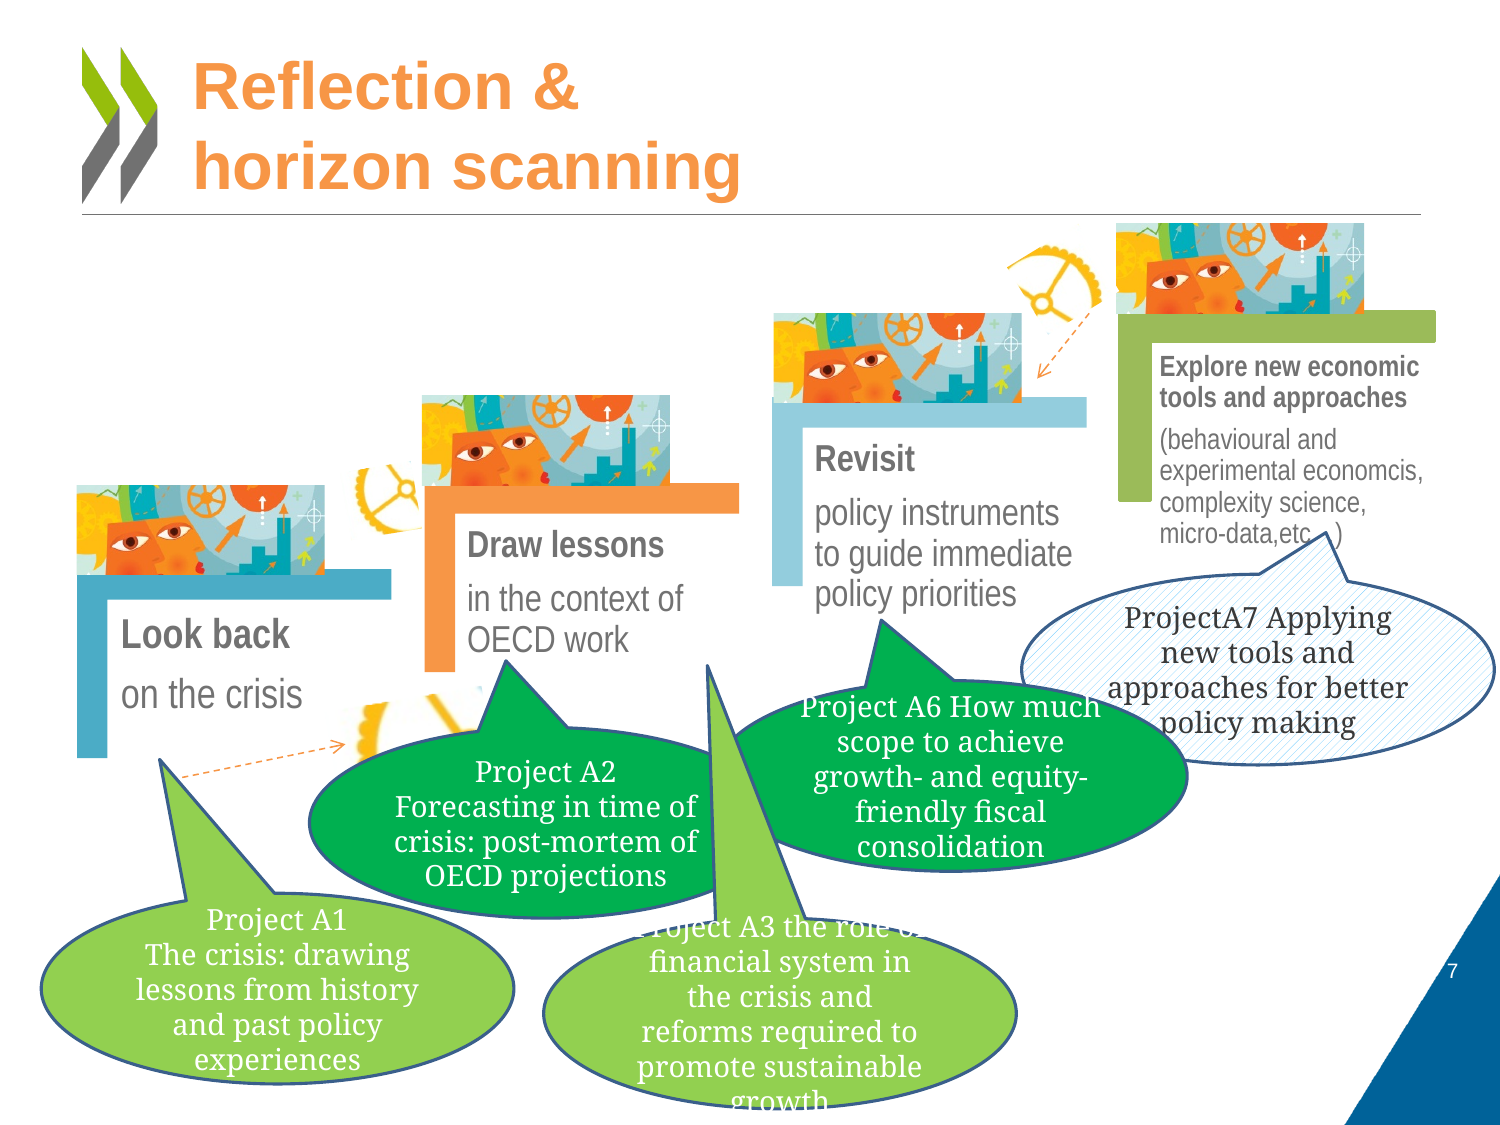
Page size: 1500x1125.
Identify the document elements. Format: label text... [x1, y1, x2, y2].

picture [1023, 237, 1103, 322]
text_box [171, 743, 346, 780]
picture [346, 464, 416, 537]
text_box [76, 136, 1436, 1024]
picture [1344, 874, 1500, 1125]
picture [421, 395, 671, 486]
text_box ProjectA7 Applying new tools and approaches for better policy making [1441, 607, 1496, 732]
title Reflection & horizon scanning [177, 38, 1394, 134]
text_box Project A1 The crisis: drawing lessons from history and past policy experiences [39, 941, 488, 1086]
picture [773, 313, 1022, 404]
picture [76, 484, 325, 575]
slide_number 7 [1441, 949, 1474, 991]
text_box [1036, 313, 1090, 379]
picture [336, 696, 496, 857]
picture [1115, 223, 1365, 314]
text_box Project A3 the role of financial system in the crisis and reforms required to promote sustainable growth [547, 1034, 1013, 1111]
